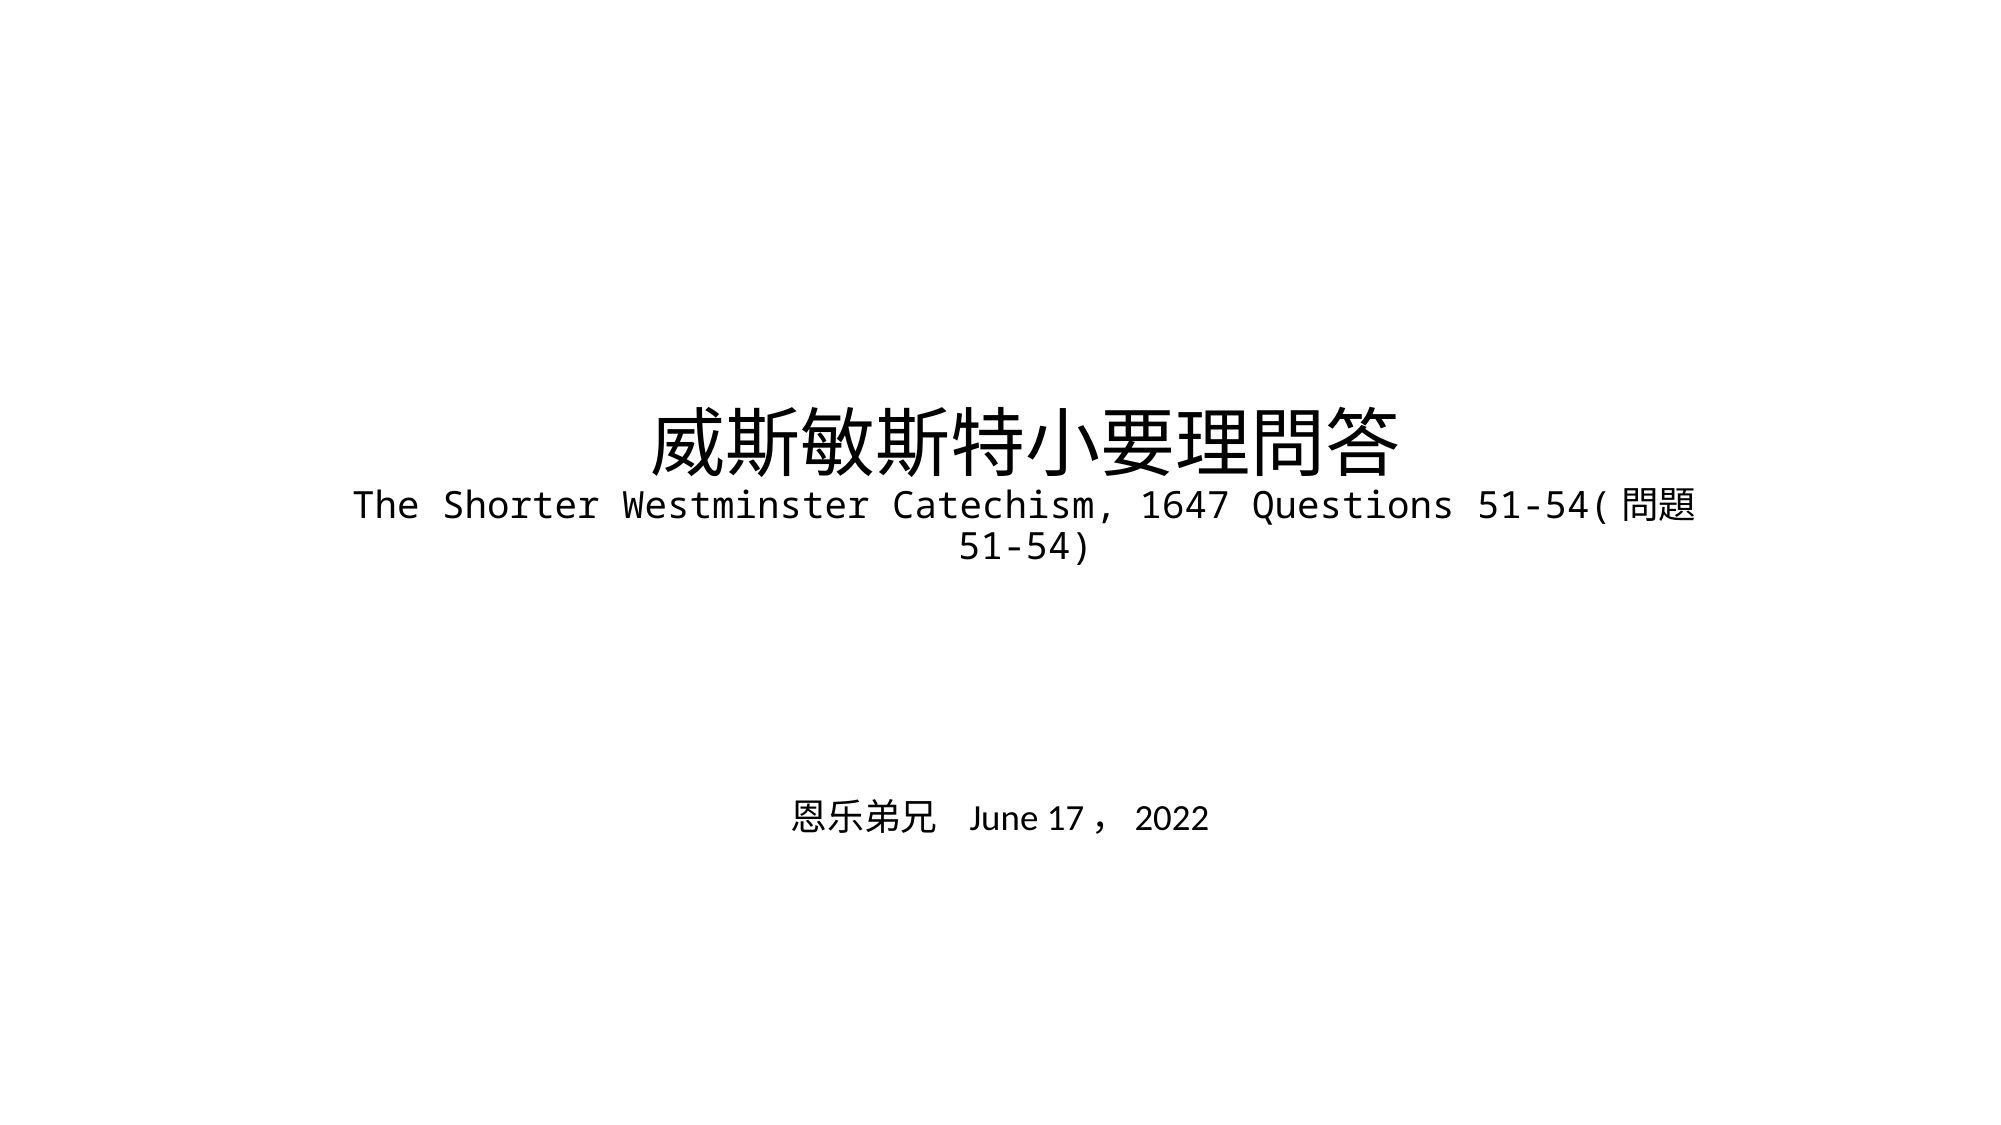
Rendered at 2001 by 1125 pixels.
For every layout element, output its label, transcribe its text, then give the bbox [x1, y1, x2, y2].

title 威斯敏斯特小要理問答 The Shorter Westminster Catechism, 1647 Questions 51-54(問題51-54) [337, 278, 1715, 661]
subtitle 恩乐弟兄 June 17，2022 [437, 620, 1563, 847]
